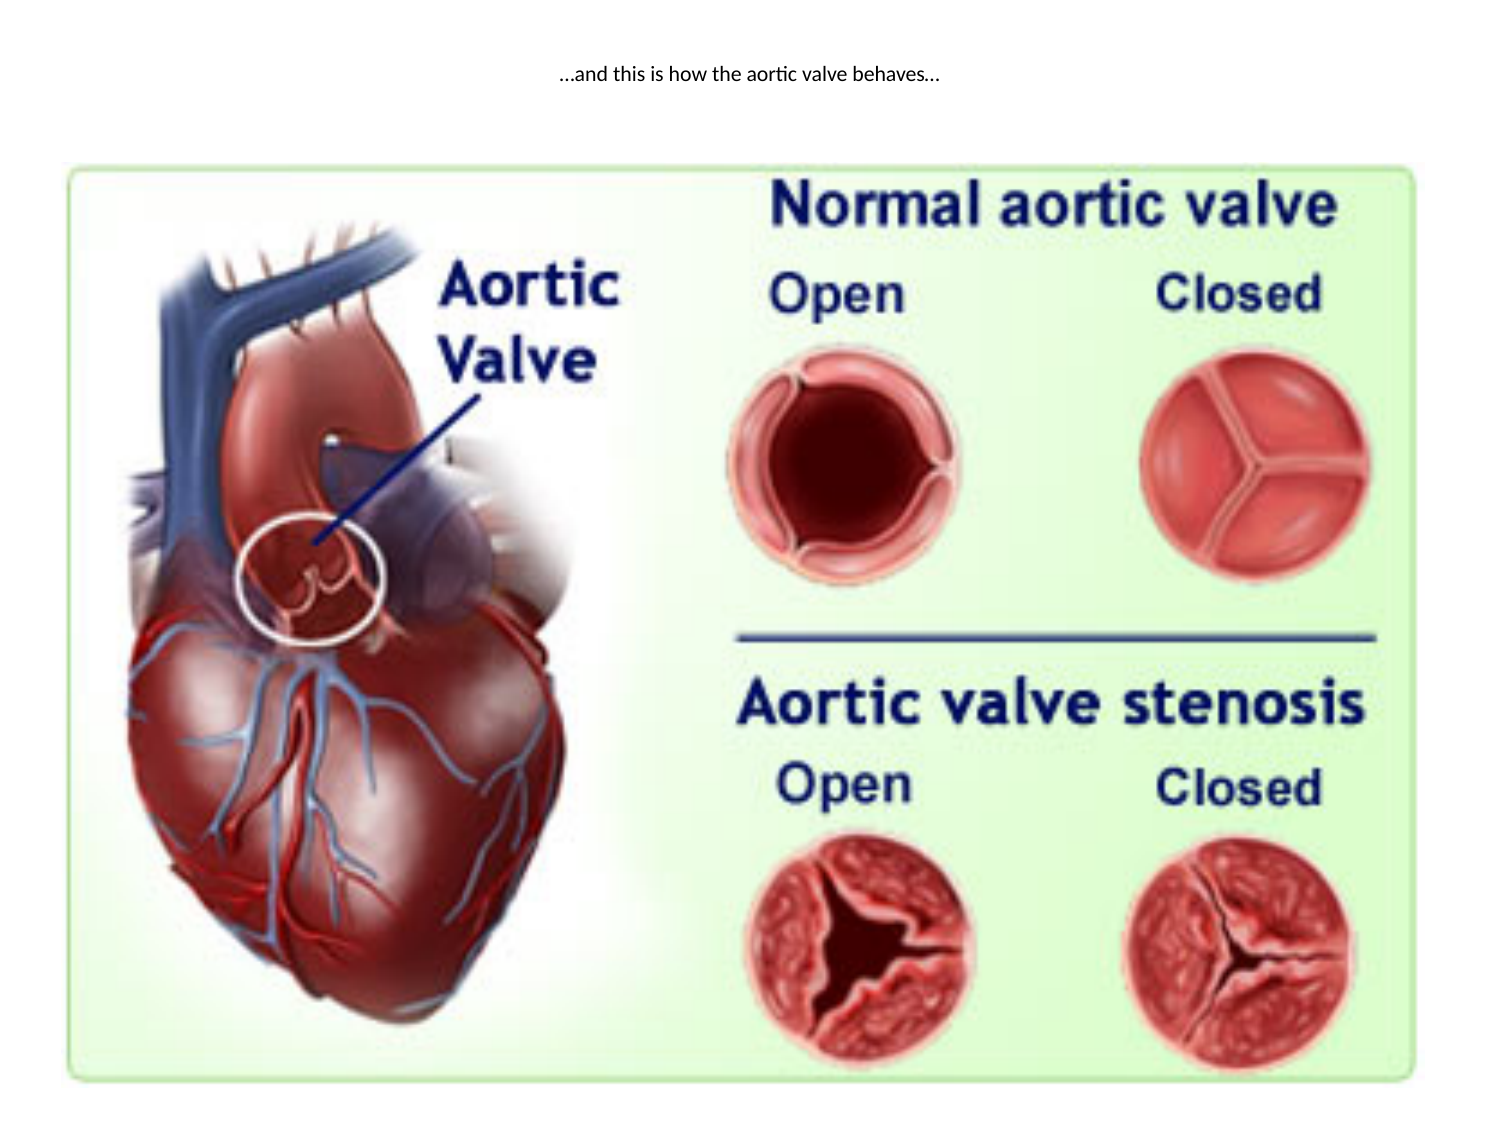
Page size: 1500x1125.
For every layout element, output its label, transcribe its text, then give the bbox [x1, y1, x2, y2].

title …and this is how the aortic valve behaves… [75, 45, 1425, 100]
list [60, 162, 1426, 1088]
